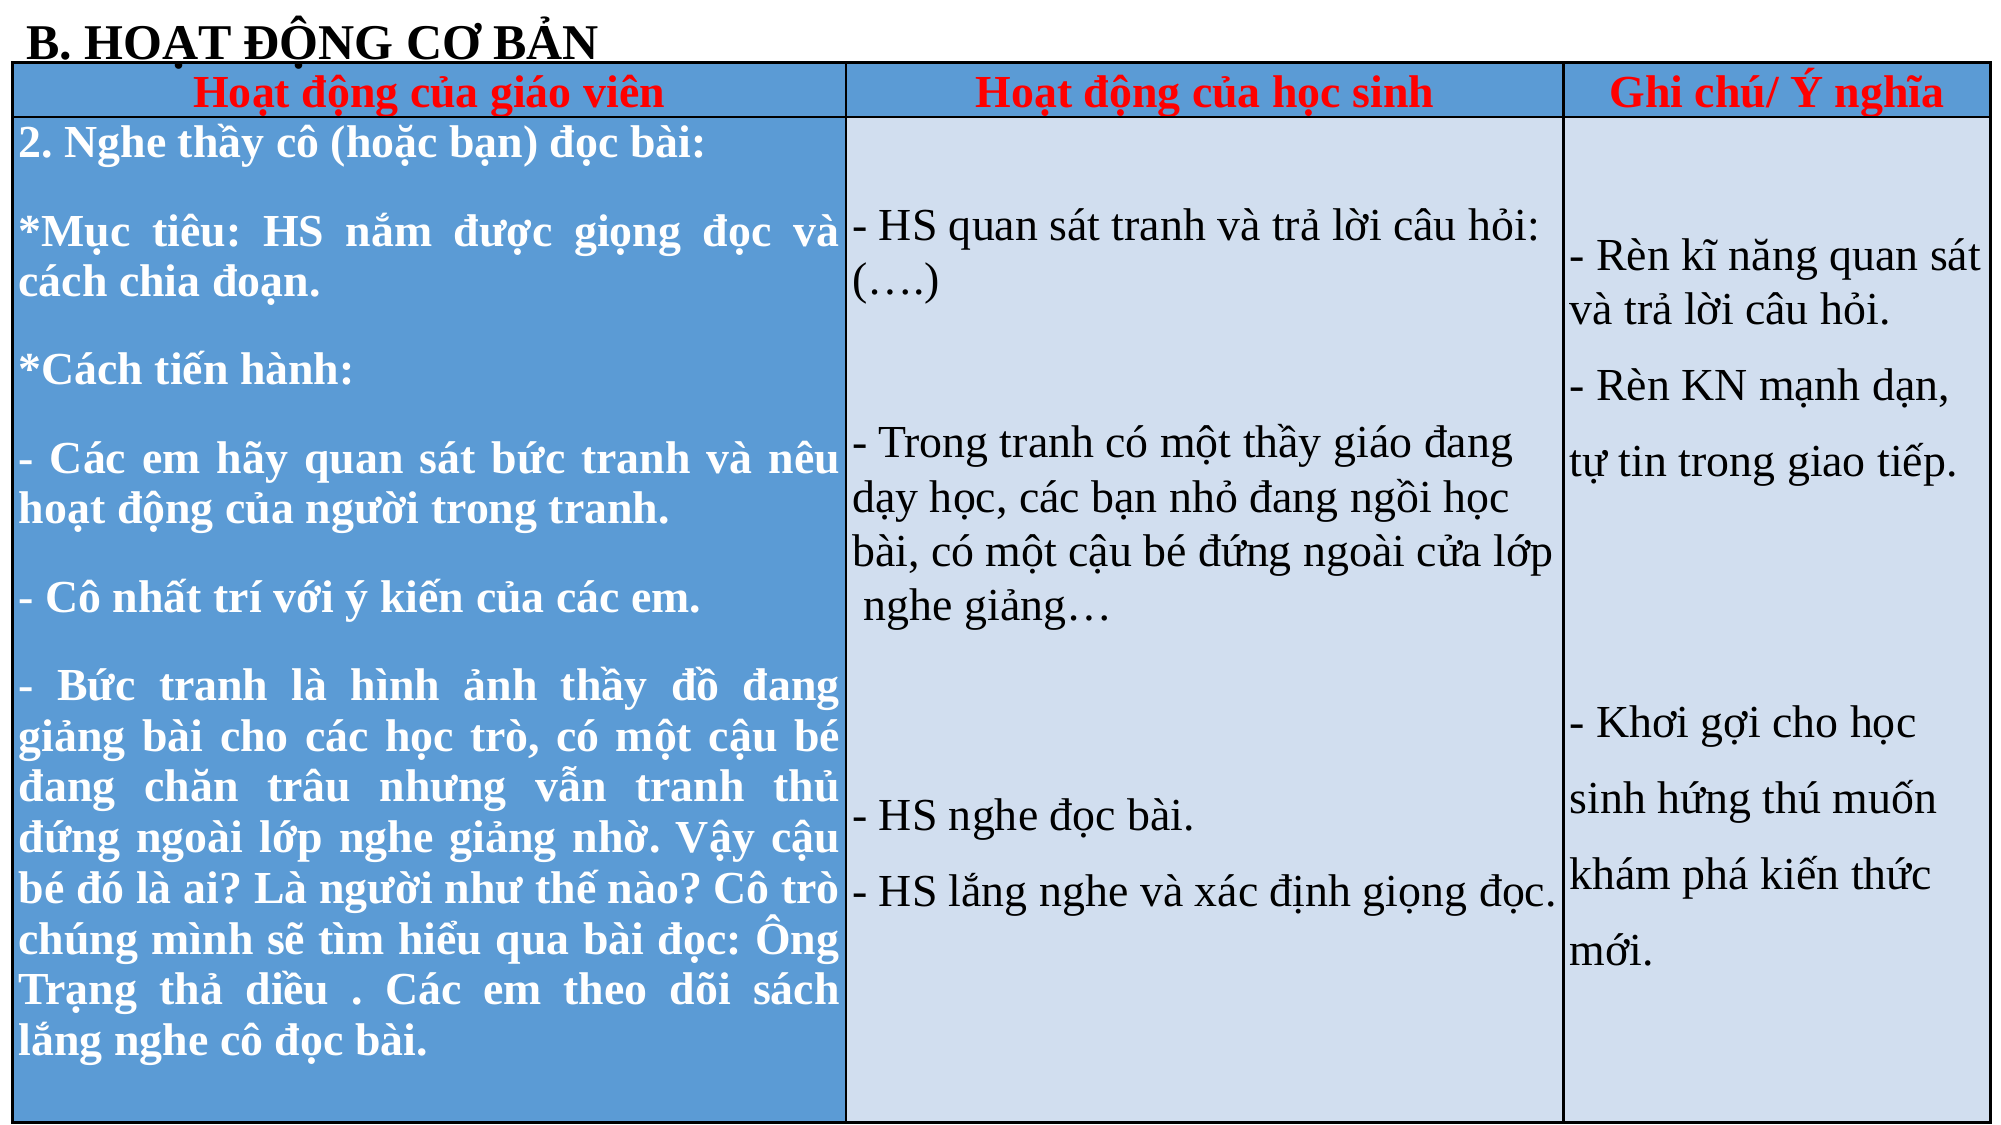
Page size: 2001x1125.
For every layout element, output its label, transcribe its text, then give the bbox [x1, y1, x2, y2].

table_header Ghi chú/ Ý nghĩa [1565, 64, 1989, 116]
table_header Hoạt động của học sinh [847, 64, 1562, 116]
text_box B. HOẠT ĐỘNG CƠ BẢN [11, 2, 746, 78]
table_cell - Rèn kĩ năng quan sát và trả lời câu hỏi. - Rèn KN mạnh dạn, tự tin trong giao tiếp. - Khơi gợi cho học sinh hứng thú muốn khám phá kiến thức mới. [1565, 118, 1989, 1121]
table_cell - HS quan sát tranh và trả lời câu hỏi: (….) - Trong tranh có một thầy giáo đang dạy học, các bạn nhỏ đang ngồi học bài, có một cậu bé đứng ngoài cửa lớp nghe giảng… - HS nghe đọc bài. - HS lắng nghe và xác định giọng đọc. [847, 118, 1562, 1121]
table_header Hoạt động của giáo viên [14, 64, 845, 116]
table_cell 2. Nghe thầy cô (hoặc bạn) đọc bài: *Mục tiêu: HS nắm được giọng đọc và cách chia đoạn. *Cách tiến hành: - Các em hãy quan sát bức tranh và nêu hoạt động của người trong tranh. - Cô nhất trí với ý kiến của các em. - Bức tranh là hình ảnh thầy đồ đang giảng bài cho các học trò, có một cậu bé đang chăn trâu nhưng vẫn tranh thủ đứng ngoài lớp nghe giảng nhờ. Vậy cậu bé đó là ai? Là người như thế nào? Cô trò chúng mình sẽ tìm hiểu qua bài đọc: Ông Trạng thả diều . Các em theo dõi sách lắng nghe cô đọc bài. [14, 118, 845, 1121]
